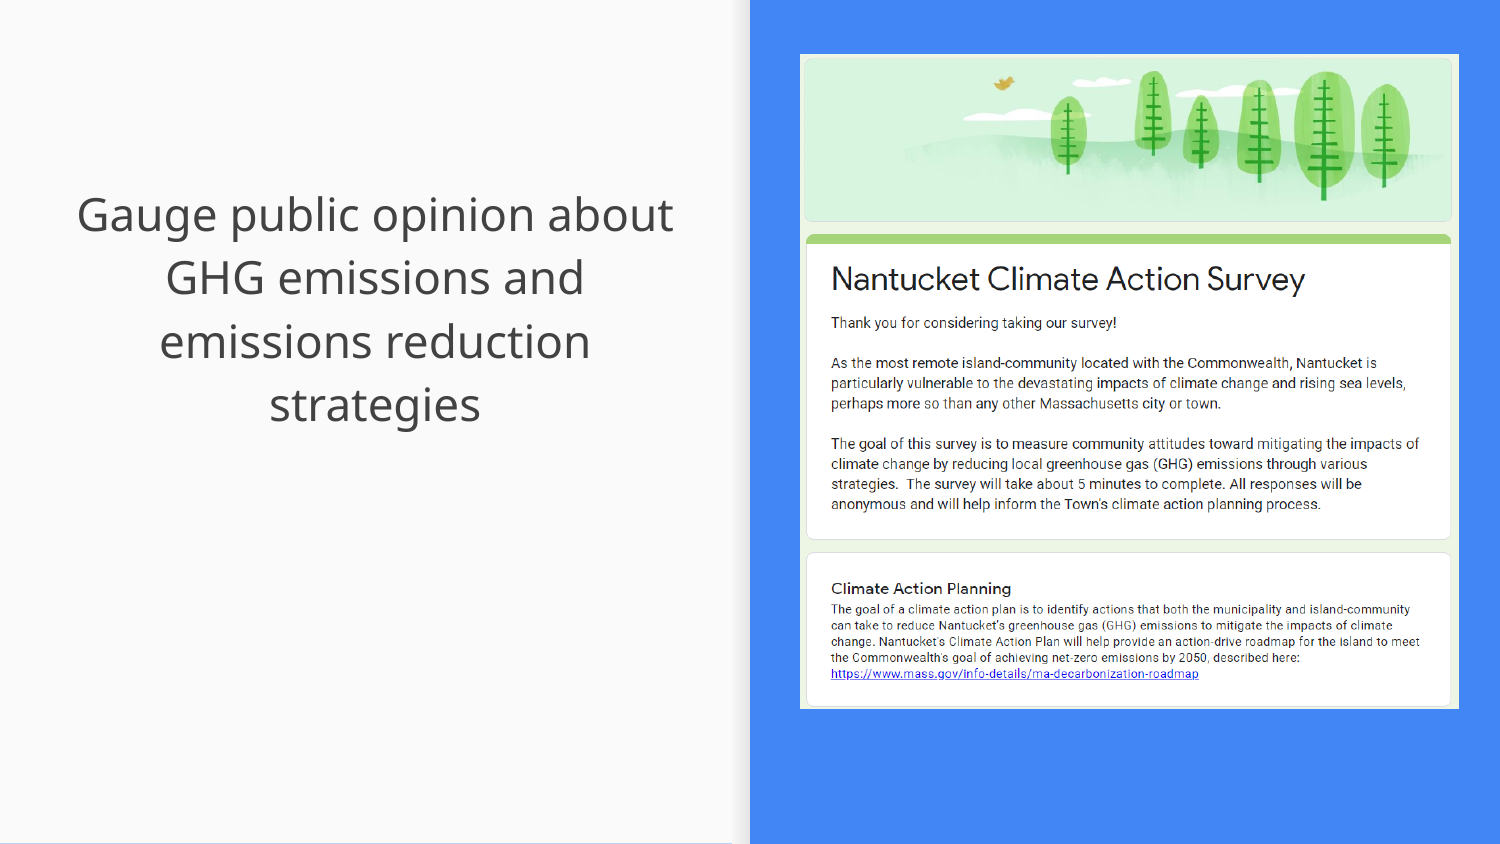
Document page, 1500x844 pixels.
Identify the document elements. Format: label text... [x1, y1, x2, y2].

title Gauge public opinion about GHG emissions and emissions reduction strategies [43, 202, 708, 446]
picture [800, 53, 1460, 709]
